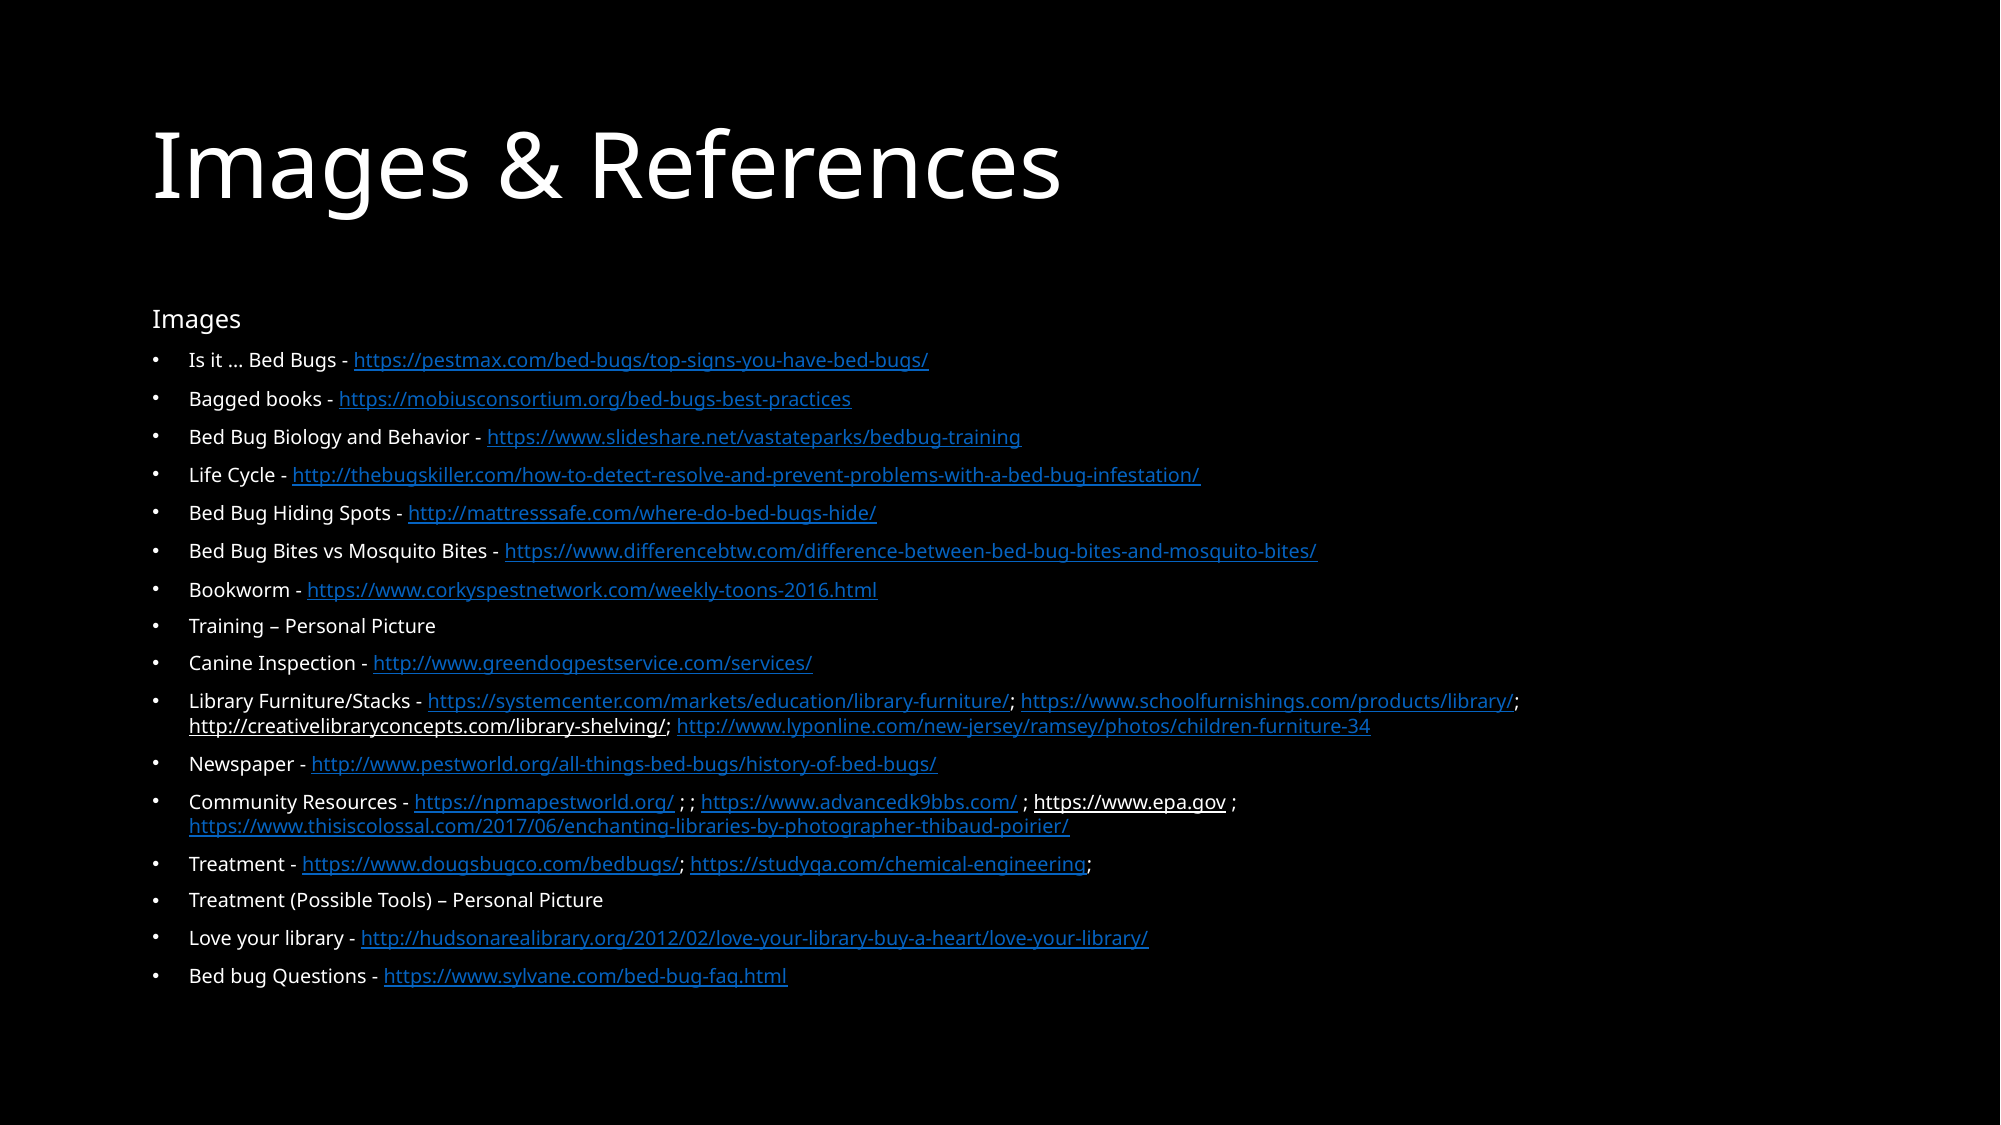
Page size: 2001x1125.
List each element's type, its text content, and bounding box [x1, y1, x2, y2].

list Images Is it … Bed Bugs - https://pestmax.com/bed-bugs/top-signs-you-have-bed-bugs/ Bagged books - https://mobiusconsortium.org/bed-bugs-best-practices Bed Bug Biology and Behavior - https://www.slideshare.net/vastateparks/bedbug-training Life Cycle - http://thebugskiller.com/how-to-detect-resolve-and-prevent-problems-with-a-bed-bug-infestation/ Bed Bug Hiding Spots - http://mattresssafe.com/where-do-bed-bugs-hide/ Bed Bug Bites vs Mosquito Bites - https://www.differencebtw.com/difference-between-bed-bug-bites-and-mosquito-bites/ Bookworm - https://www.corkyspestnetwork.com/weekly-toons-2016.html Training – Personal Picture Canine Inspection - http://www.greendogpestservice.com/services/ Library Furniture/Stacks - https://systemcenter.com/markets/education/library-furniture/; https://www.schoolfurnishings.com/products/library/; http://creativelibraryconcepts.com/library-shelving/; http://www.lyponline.com/new-jersey/ramsey/photos/children-furniture-34 Newspaper - http://www.pestworld.org/all-things-bed-bugs/history-of-bed-bugs/ Community Resources - https://npmapestworld.org/ ; ; https://www.advancedk9bbs.com/ ; https://www.epa.gov ; https://www.thisiscolossal.com/2017/06/enchanting-libraries-by-photographer-thibaud-poirier/ Treatment - https://www.dougsbugco.com/bedbugs/; https://studyqa.com/chemical-engineering; Treatment (Possible Tools) – Personal Picture Love your library - http://hudsonarealibrary.org/2012/02/love-your-library-buy-a-heart/love-your-library/ Bed bug Questions - https://www.sylvane.com/bed-bug-faq.html [137, 299, 1863, 1014]
title Images & References [137, 59, 1863, 278]
